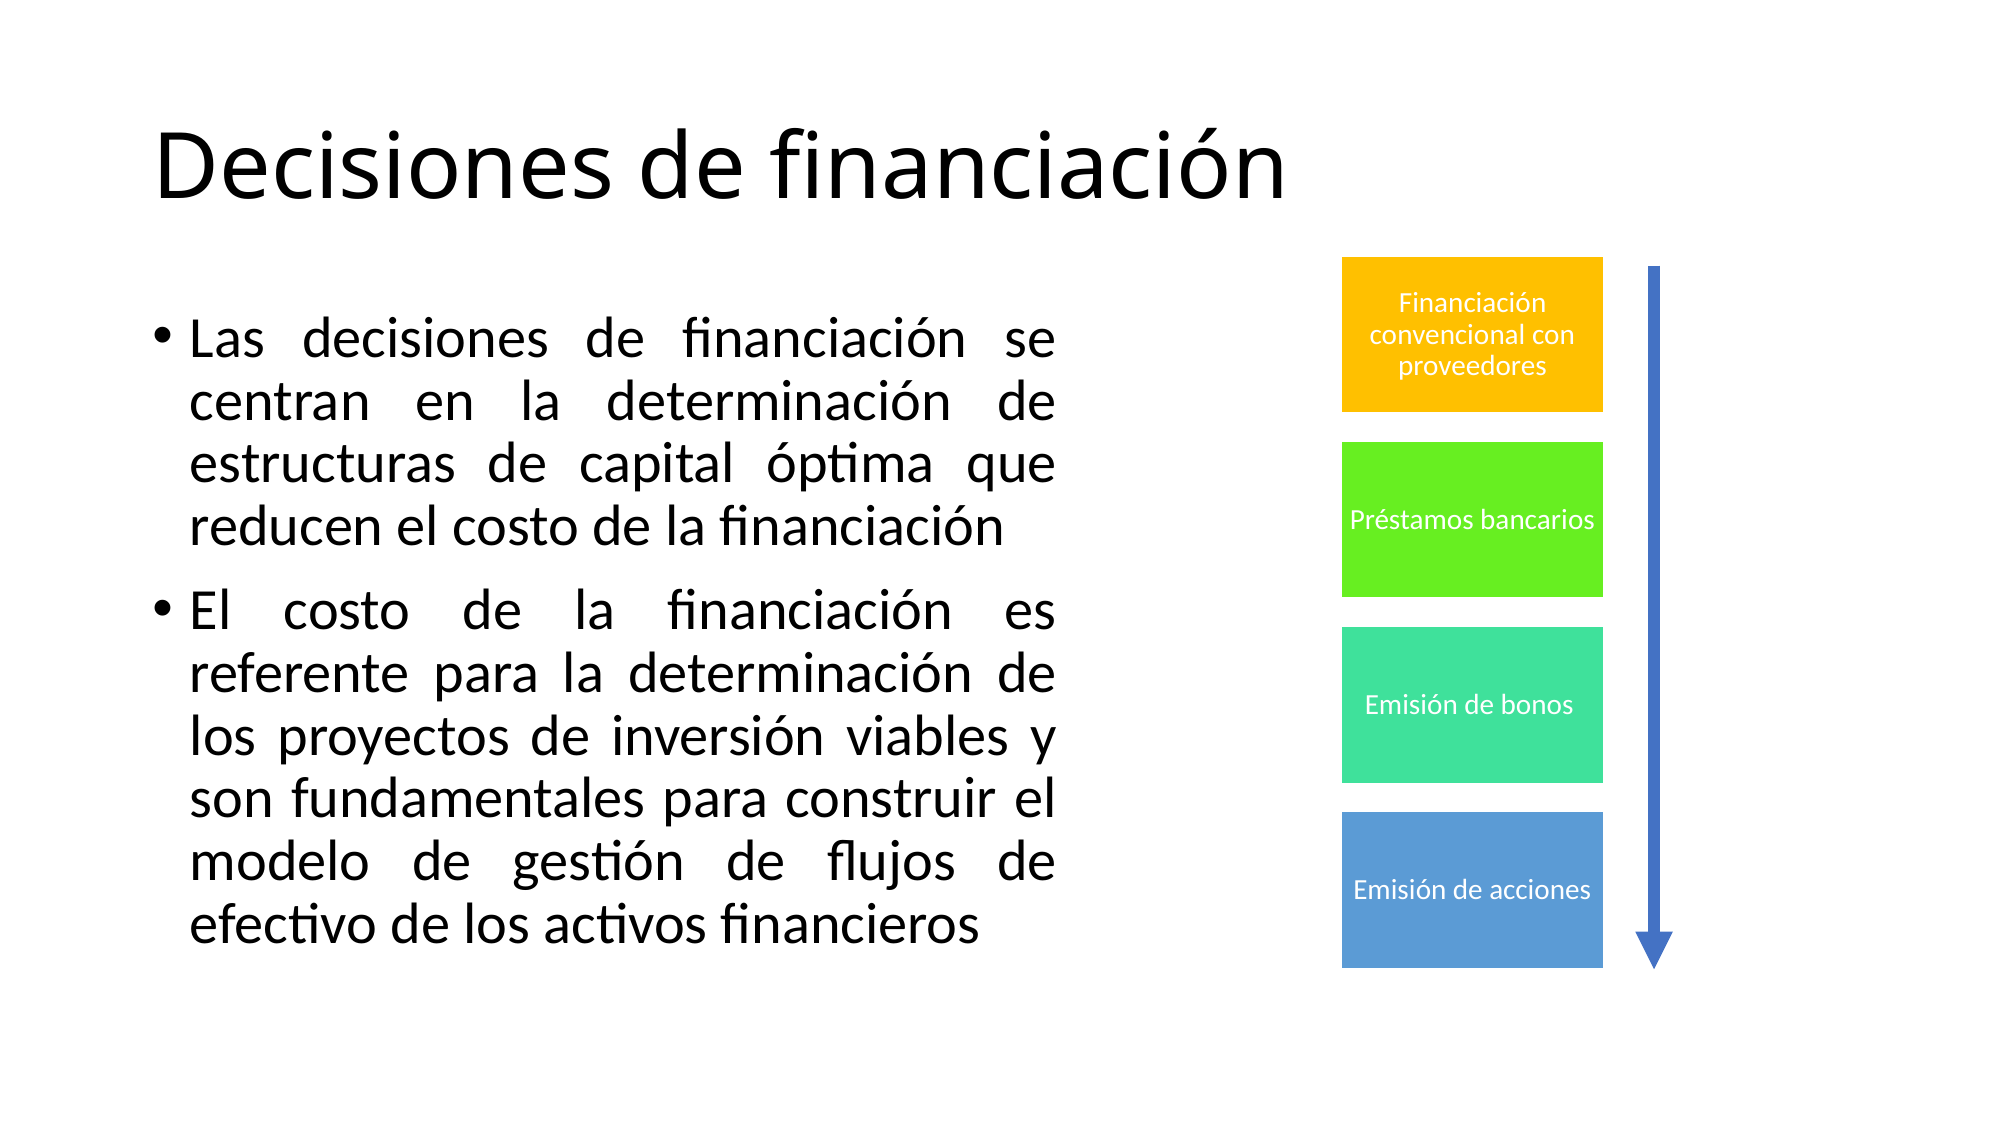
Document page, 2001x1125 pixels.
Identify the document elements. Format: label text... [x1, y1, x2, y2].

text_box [1290, 255, 1655, 970]
list Las decisiones de financiación se centran en la determinación de estructuras de capital óptima que reducen el costo de la financiación El costo de la financiación es referente para la determinación de los proyectos de inversión viables y son fundamentales para construir el modelo de gestión de flujos de efectivo de los activos financieros [137, 299, 1072, 1014]
title Decisiones de financiación [137, 59, 1863, 278]
